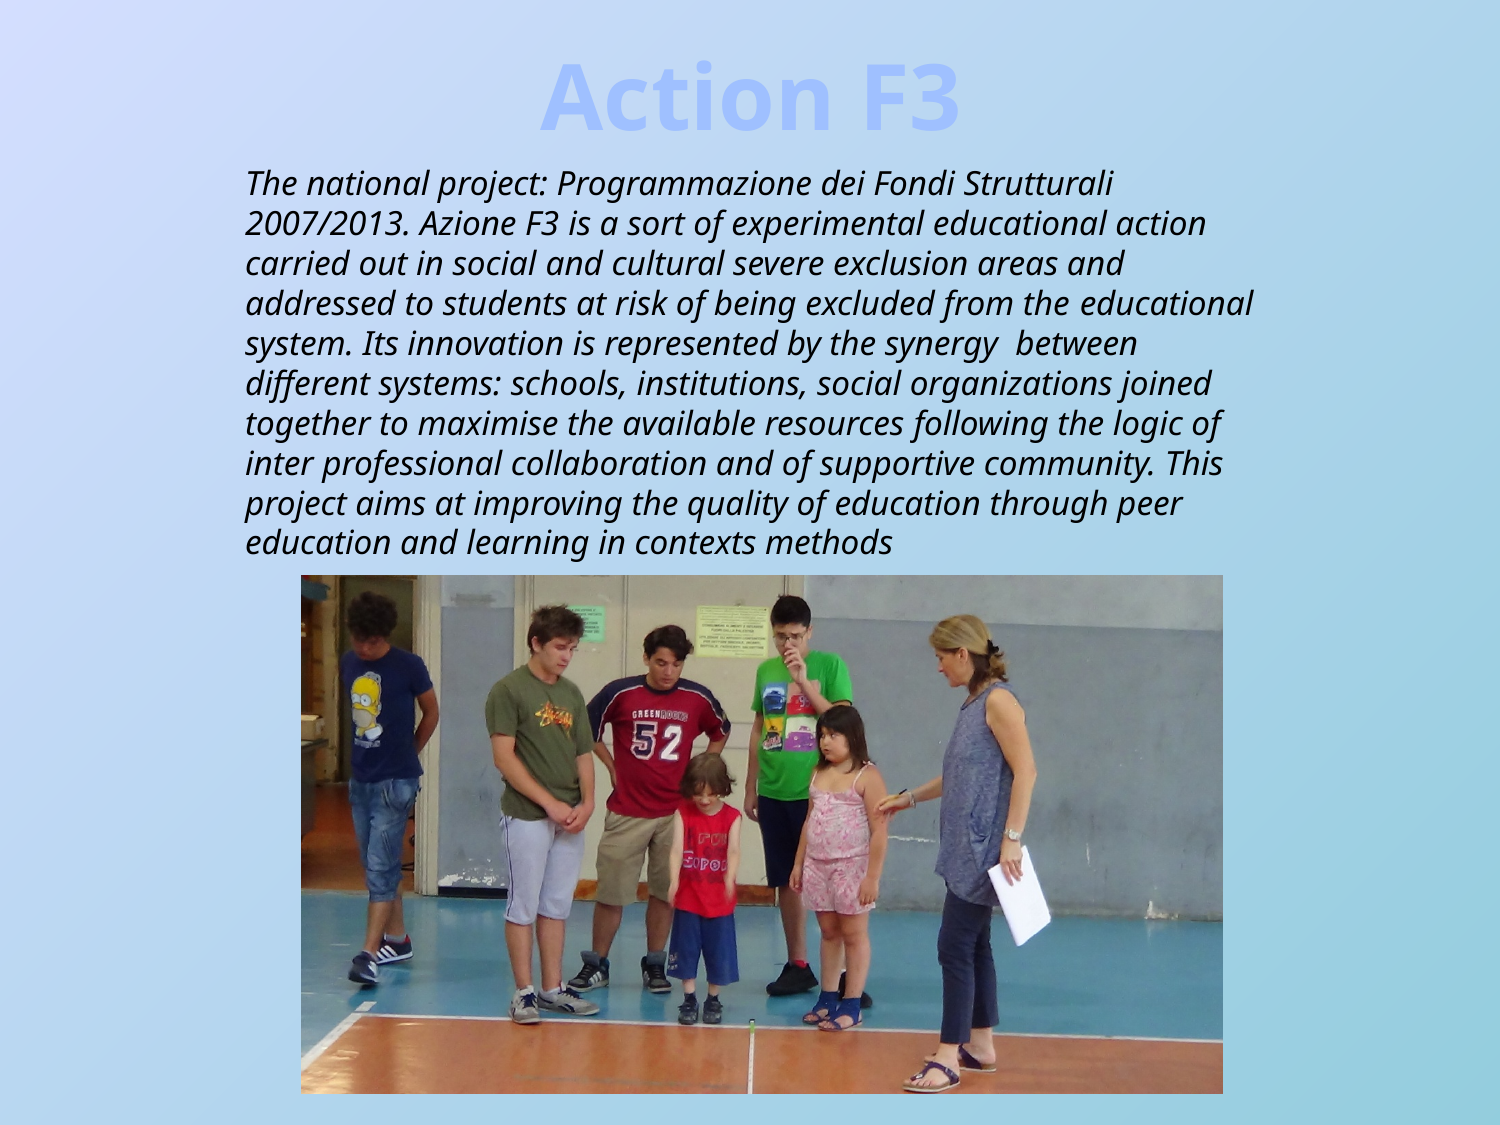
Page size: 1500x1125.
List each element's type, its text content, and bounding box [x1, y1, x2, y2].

text_box The national project: Programmazione dei Fondi Strutturali 2007/2013. Azione F3 is a sort of experimental educational action carried out in social and cultural severe exclusion areas and addressed to students at risk of being excluded from the educational system. Its innovation is represented by the synergy between different systems: schools, institutions, social organizations joined together to maximise the available resources following the logic of inter professional collaboration and of supportive community. This project aims at improving the quality of education through peer education and learning in contexts methods [230, 154, 1288, 570]
picture [300, 575, 1223, 1095]
title Action F3 [76, 0, 1427, 188]
